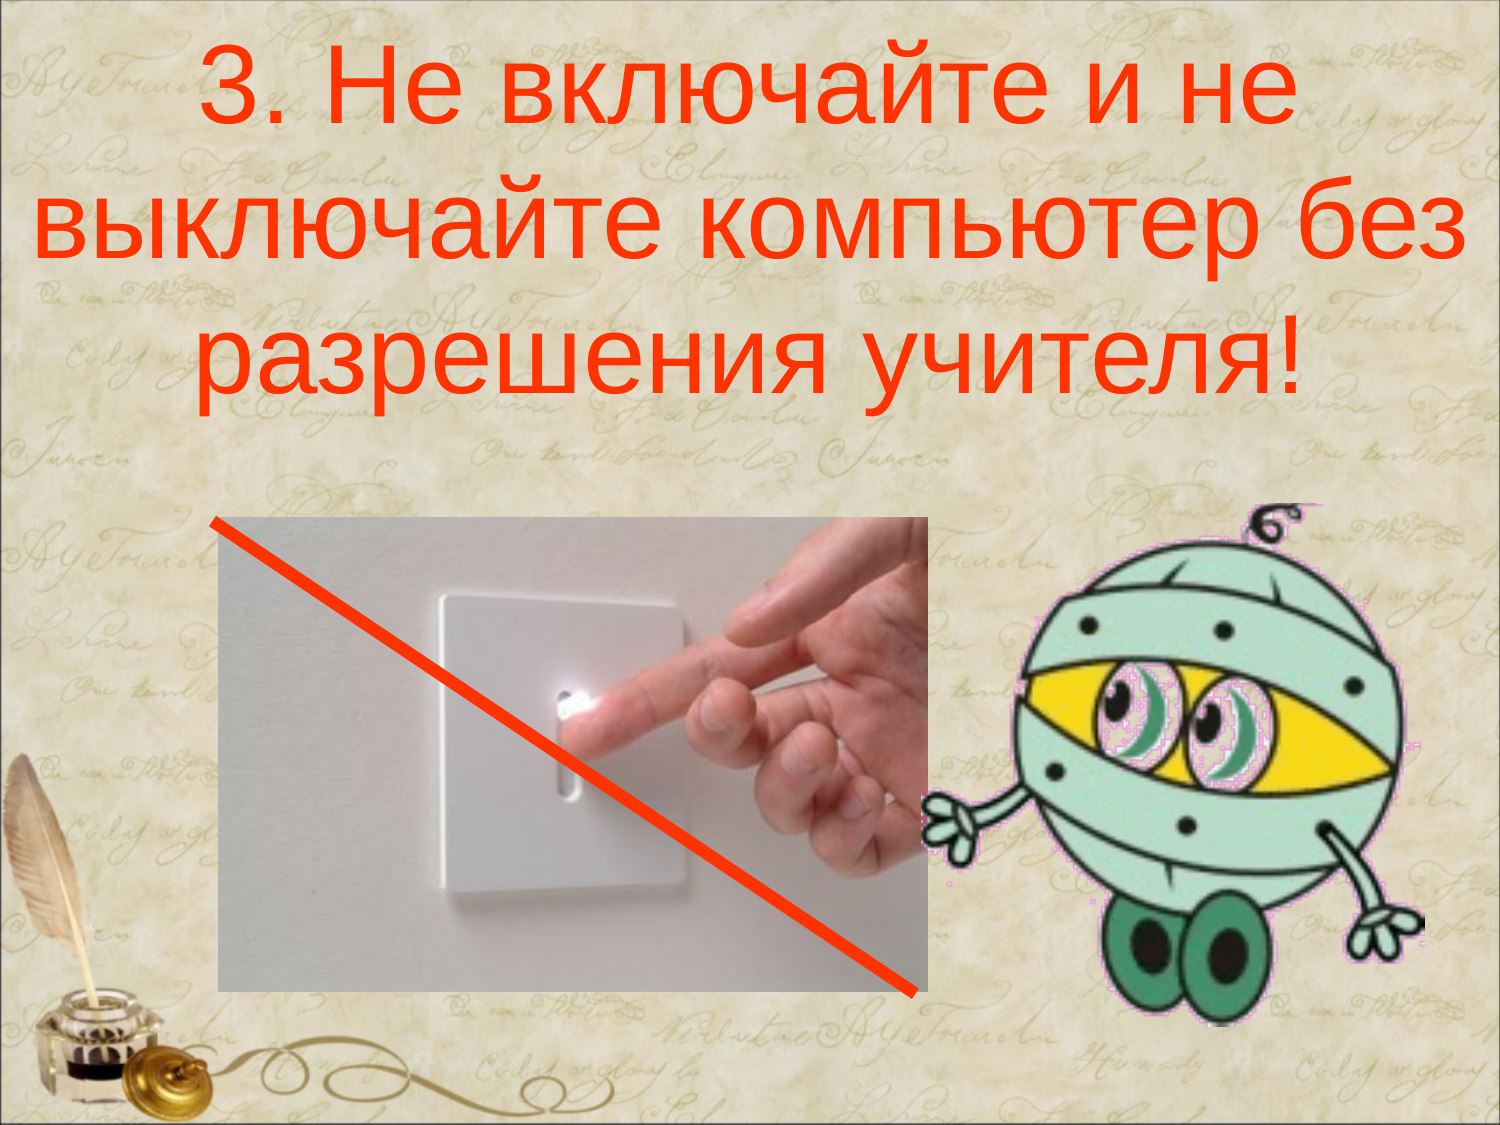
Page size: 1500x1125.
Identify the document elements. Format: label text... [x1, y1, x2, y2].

text_box 3. Не включайте и не выключайте компьютер без разрешения учителя! [0, 0, 1500, 427]
picture [0, 427, 1500, 1125]
